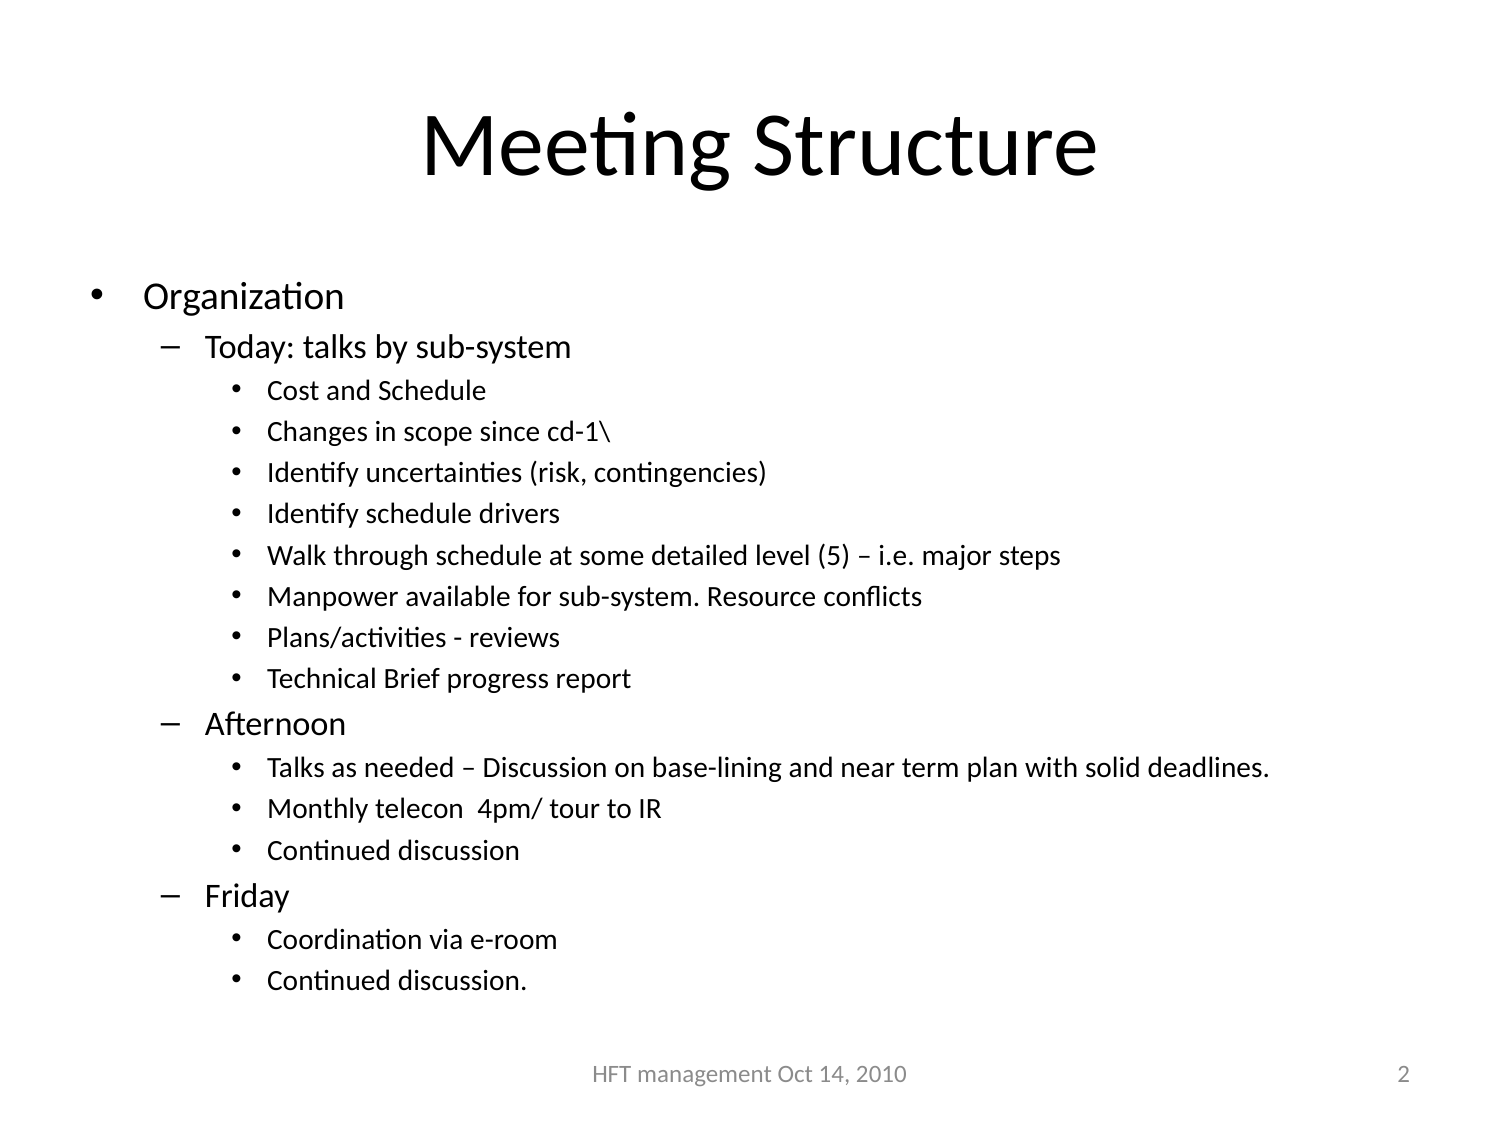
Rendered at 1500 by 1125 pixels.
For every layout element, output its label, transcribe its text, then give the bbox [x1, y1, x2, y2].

list Organization Today: talks by sub-system Cost and Schedule Changes in scope since cd-1\ Identify uncertainties (risk, contingencies) Identify schedule drivers Walk through schedule at some detailed level (5) – i.e. major steps Manpower available for sub-system. Resource conflicts Plans/activities - reviews Technical Brief progress report Afternoon Talks as needed – Discussion on base-lining and near term plan with solid deadlines. Monthly telecon 4pm/ tour to IR Continued discussion Friday Coordination via e-room Continued discussion. [75, 262, 1425, 1005]
footer HFT management Oct 14, 2010 [512, 1042, 988, 1103]
slide_number 2 [1074, 1042, 1425, 1103]
title Meeting Structure [75, 45, 1425, 233]
